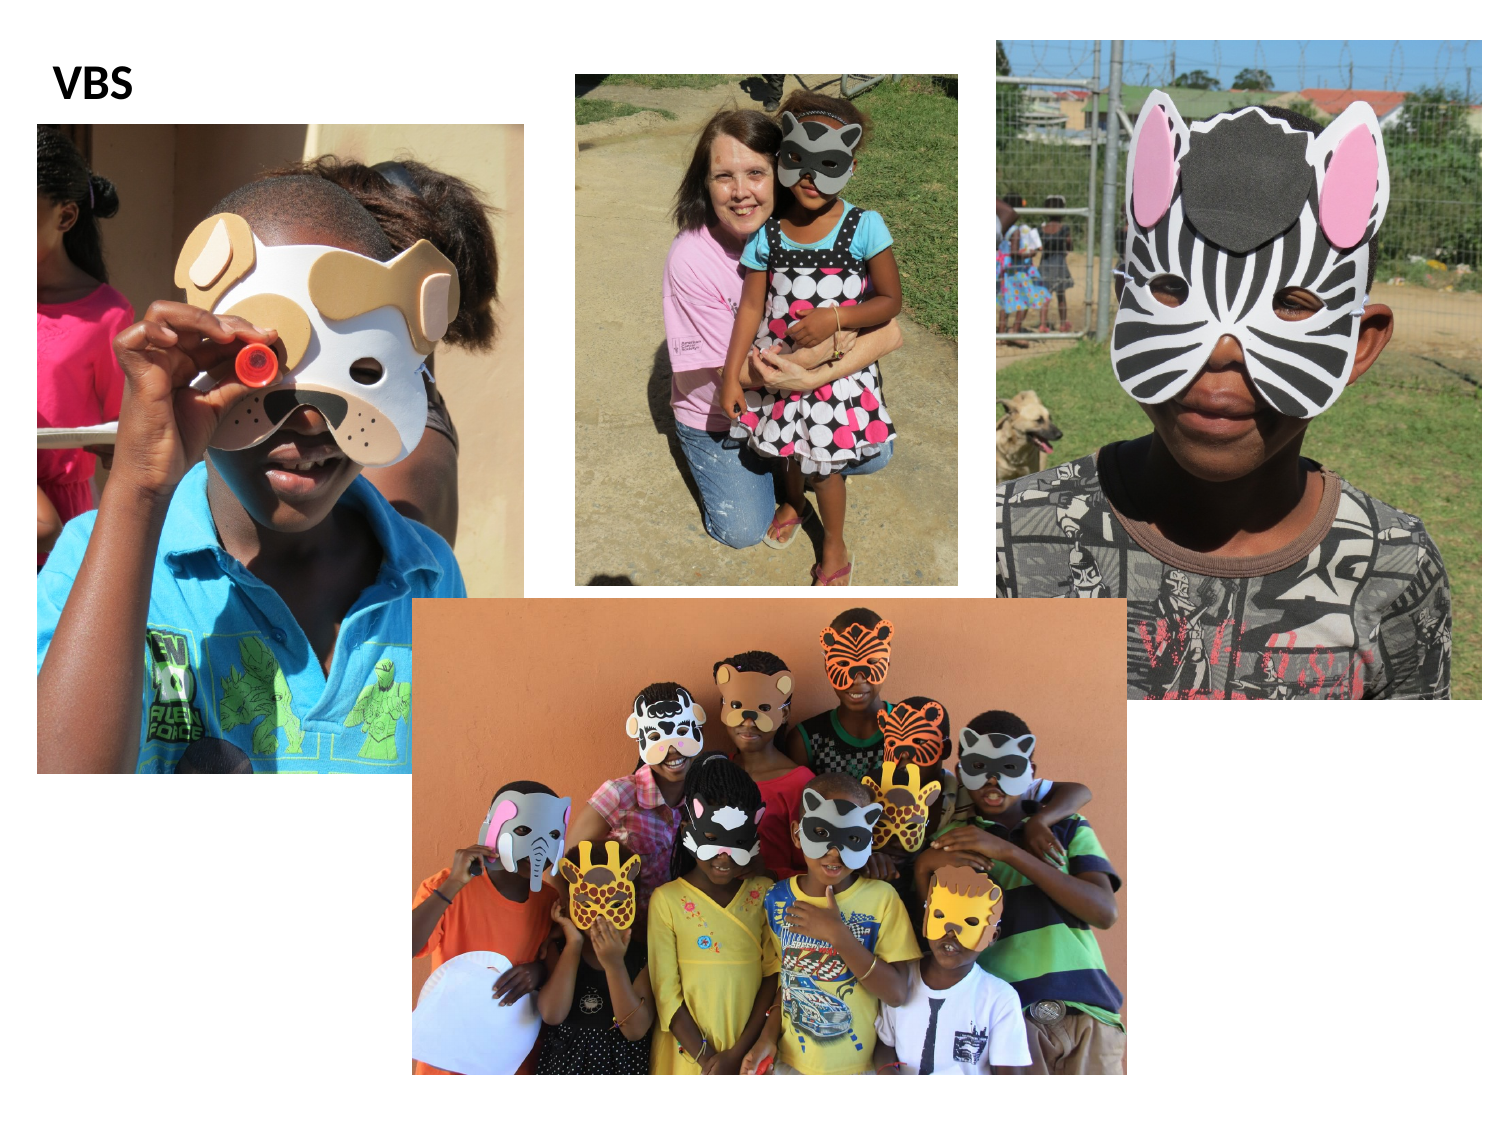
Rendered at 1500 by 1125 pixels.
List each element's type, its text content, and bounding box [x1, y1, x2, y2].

list VBS [37, 12, 400, 118]
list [37, 124, 524, 774]
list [574, 74, 959, 586]
picture [412, 40, 1482, 1075]
